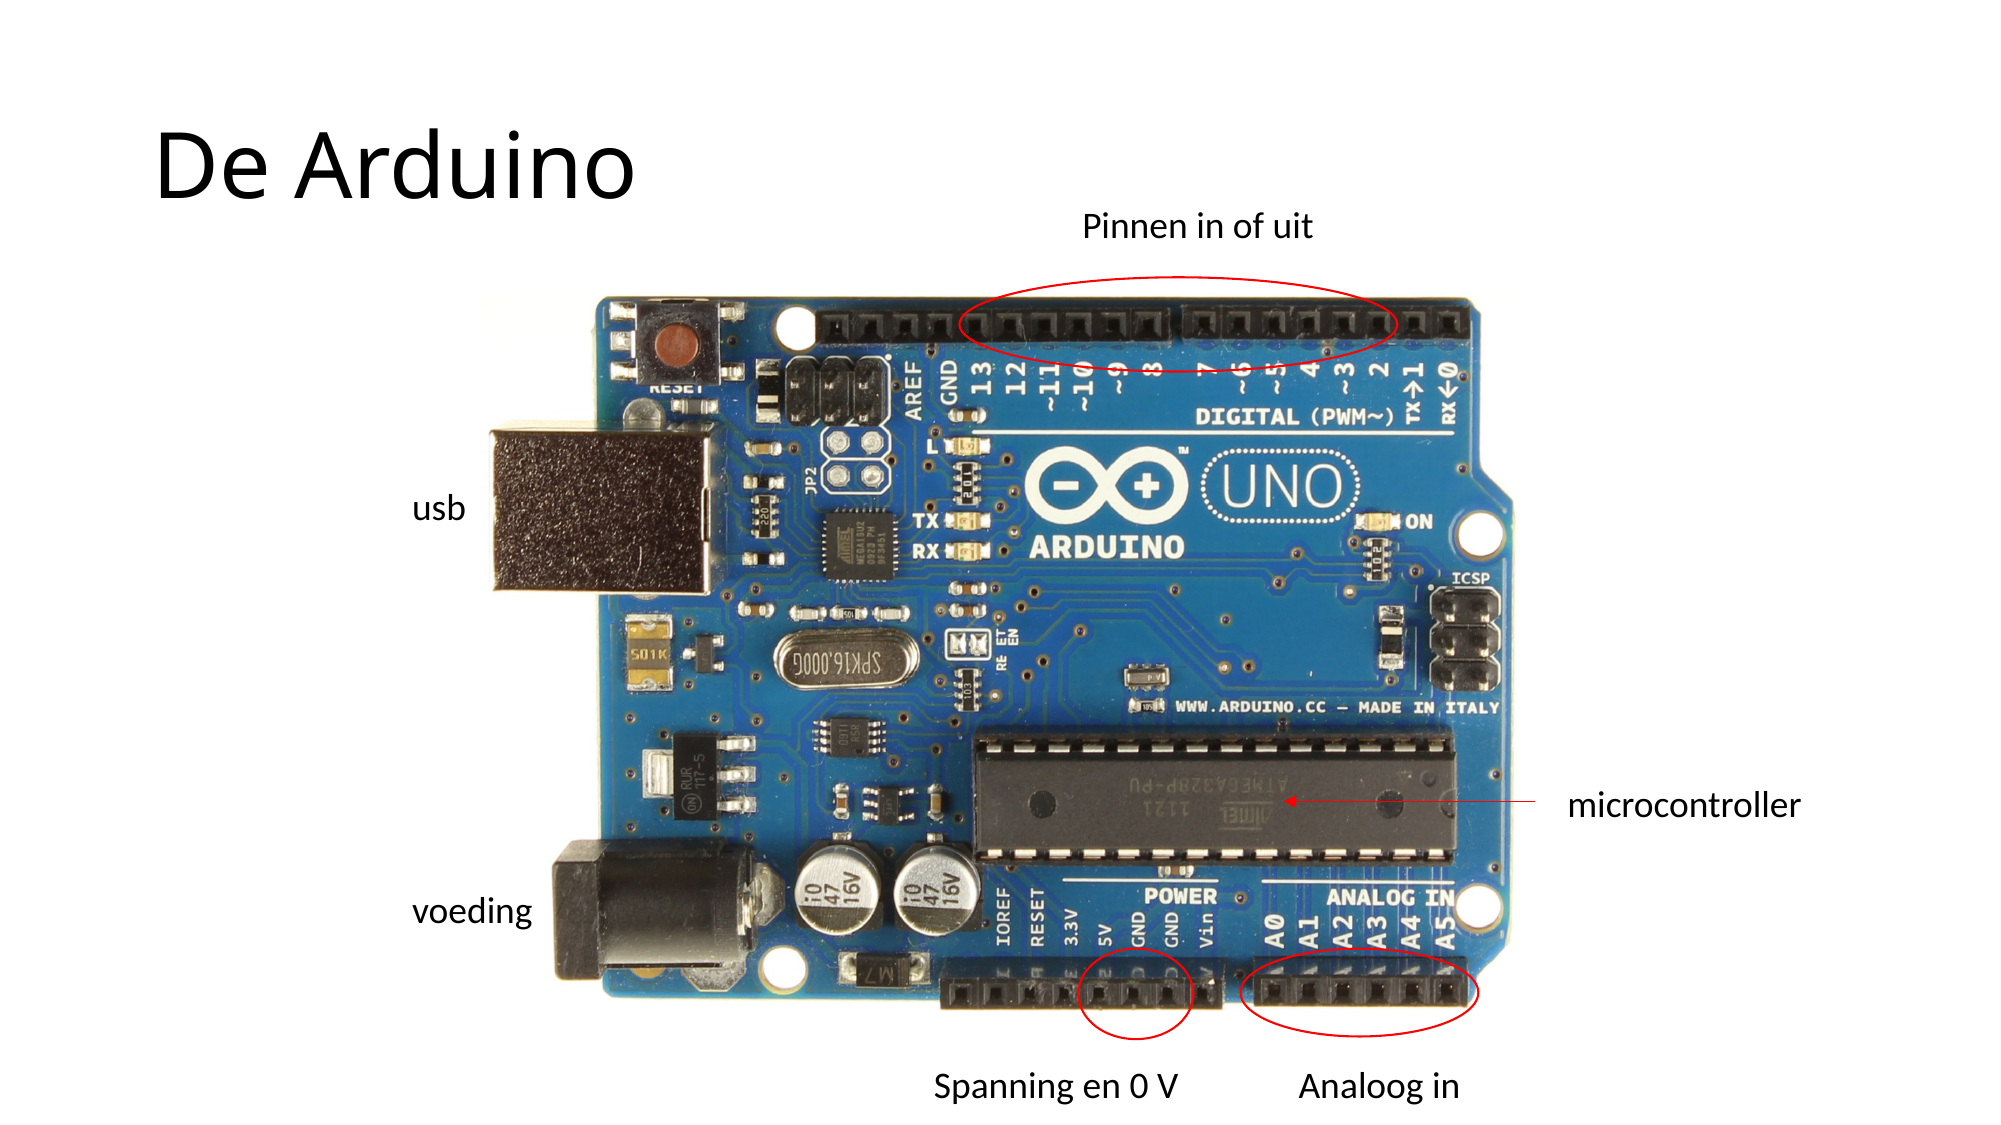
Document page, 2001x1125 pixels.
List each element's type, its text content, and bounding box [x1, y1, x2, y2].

text_box Pinnen in of uit [1067, 194, 1368, 254]
text_box voeding [397, 878, 480, 939]
text_box [1081, 1011, 1191, 1041]
text_box [1249, 1011, 1469, 1038]
text_box Analoog in [1283, 1054, 1717, 1114]
picture [480, 292, 1520, 1011]
text_box usb [397, 475, 480, 536]
text_box [1014, 276, 1342, 292]
text_box microcontroller [1552, 772, 1918, 833]
title De Arduino [137, 59, 1863, 278]
text_box Spanning en 0 V [918, 1054, 1218, 1114]
